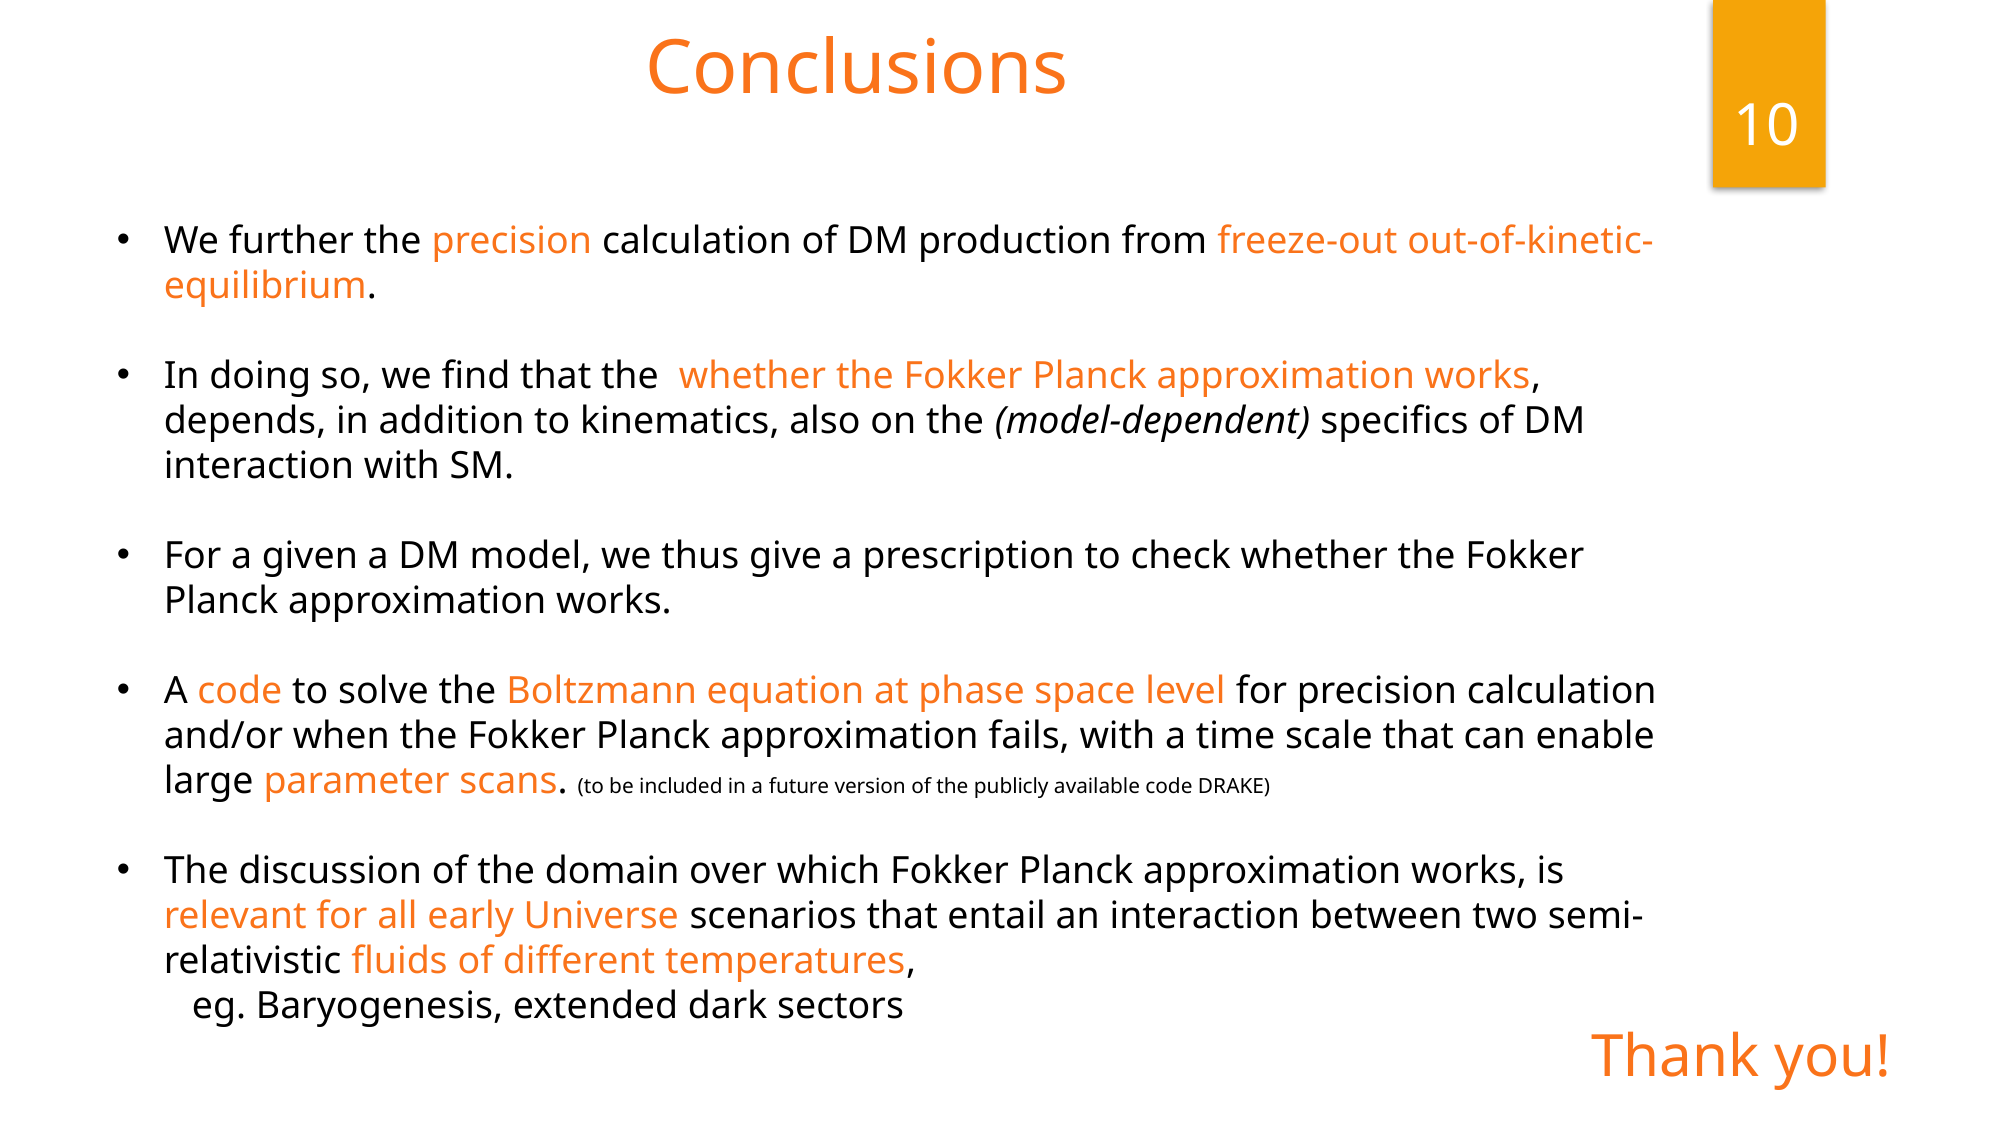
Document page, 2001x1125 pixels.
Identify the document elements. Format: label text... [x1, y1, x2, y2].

text_box Conclusions [0, 11, 1727, 152]
text_box Thank you! [1576, 1011, 1958, 1096]
text_box We further the precision calculation of DM production from freeze-out out-of-kinetic-equilibrium. In doing so, we find that the whether the Fokker Planck approximation works, depends, in addition to kinematics, also on the (model-dependent) specifics of DM interaction with SM. For a given a DM model, we thus give a prescription to check whether the Fokker Planck approximation works. A code to solve the Boltzmann equation at phase space level for precision calculation and/or when the Fokker Planck approximation fails, with a time scale that can enable large parameter scans. (to be included in a future version of the publicly available code DRAKE) The discussion of the domain over which Fokker Planck approximation works, is relevant for all early Universe scenarios that entail an interaction between two semi-relativistic fluids of different temperatures, eg. Baryogenesis, extended dark sectors [102, 208, 1717, 1034]
slide_number 10 [1698, 48, 1836, 175]
